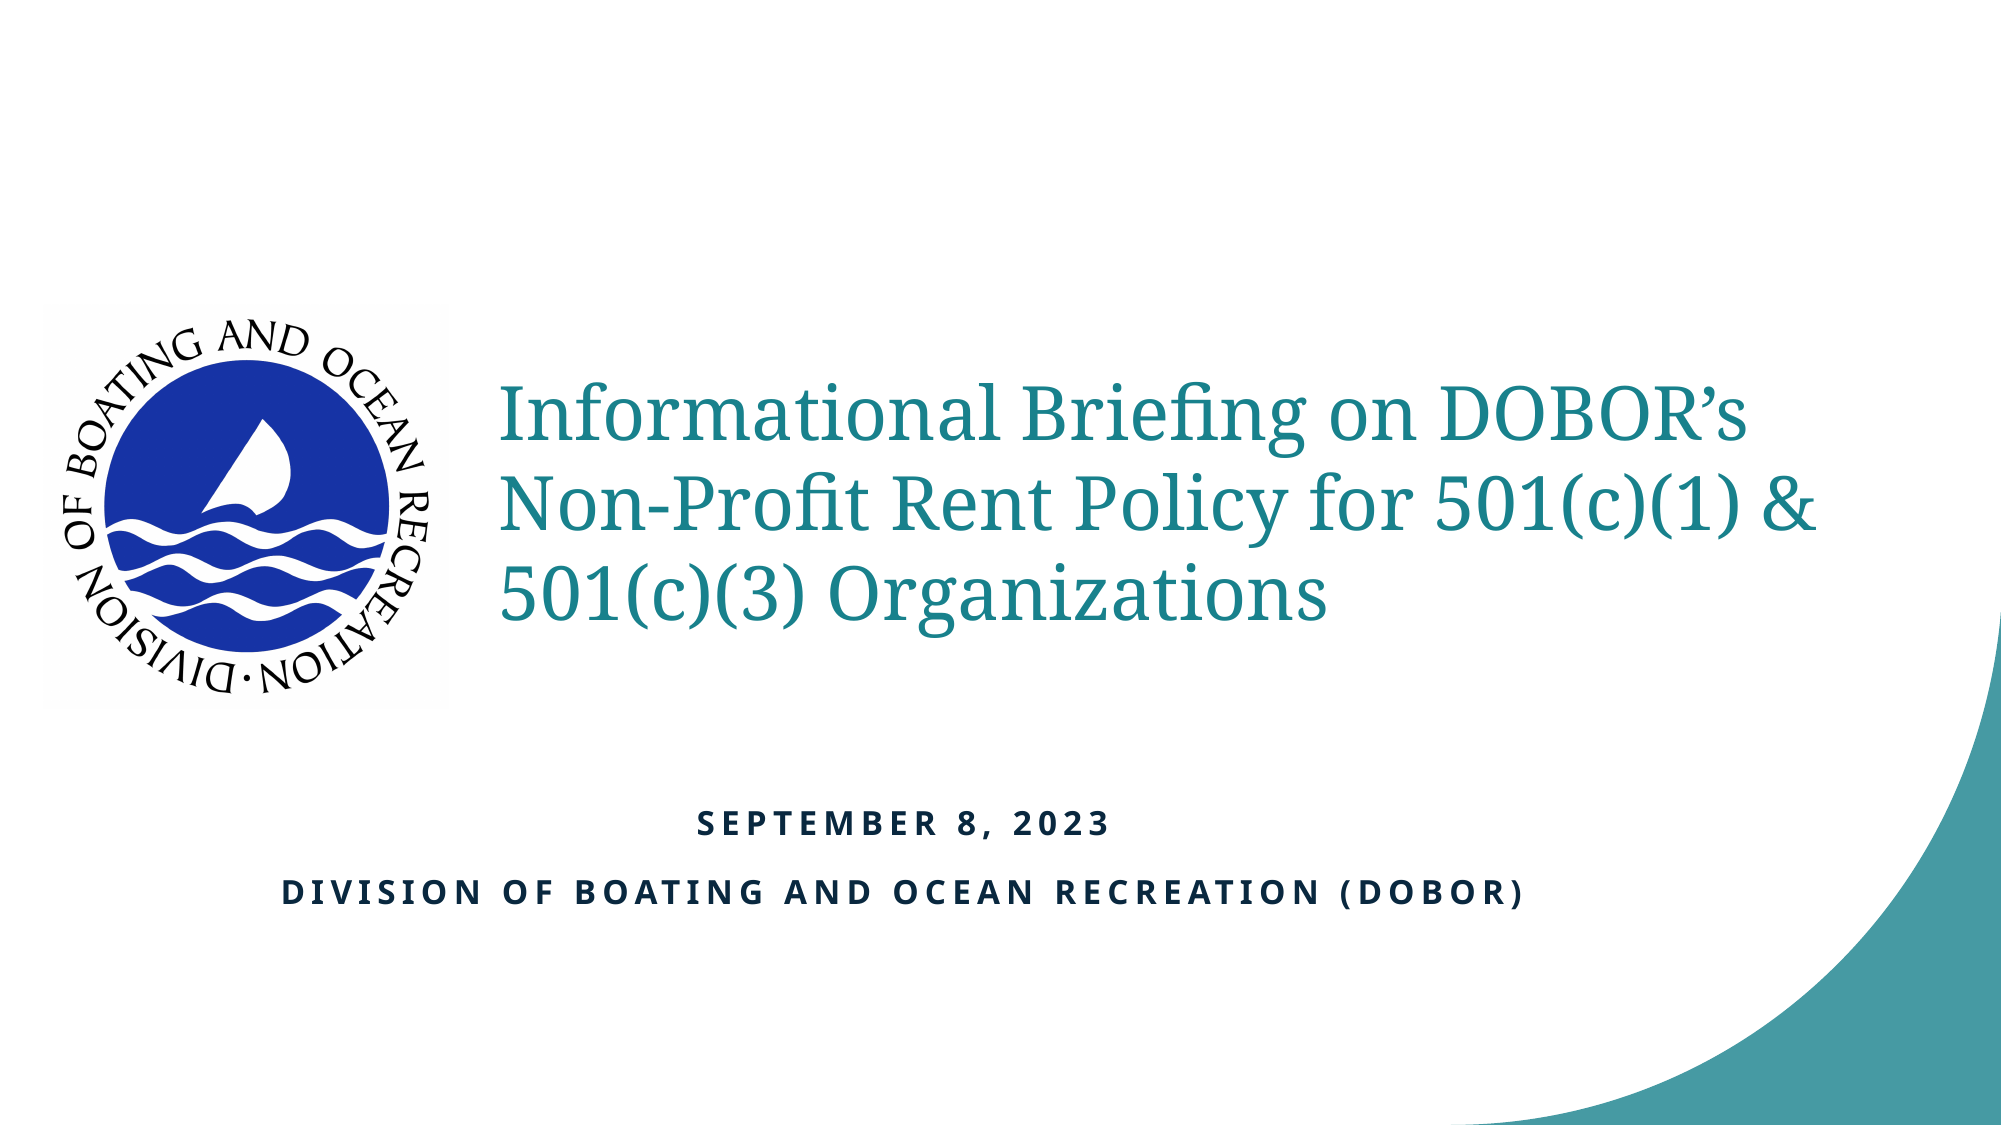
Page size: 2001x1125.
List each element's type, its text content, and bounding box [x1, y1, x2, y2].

picture [43, 304, 449, 709]
title Informational Briefing on DOBOR’s Non-Profit Rent Policy for 501(c)(1) & 501(c)(3) Organizations [483, 126, 1933, 643]
subtitle September 8, 2023 Division of Boating and Ocean Recreation (DOBOR) [204, 786, 1600, 965]
